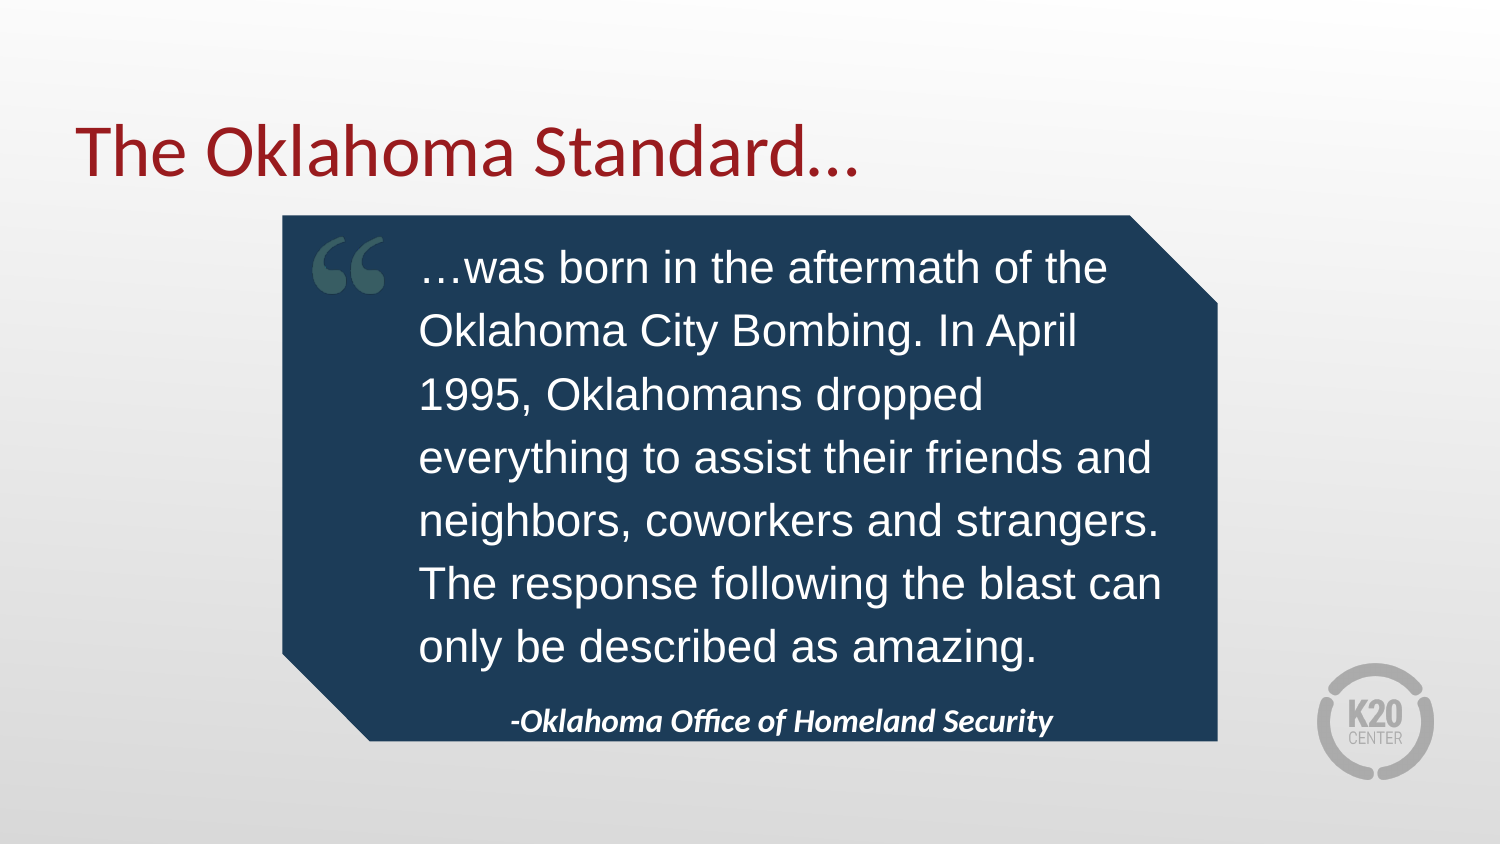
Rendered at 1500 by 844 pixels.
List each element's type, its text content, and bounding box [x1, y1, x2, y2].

title The Oklahoma Standard… [75, 50, 1425, 191]
picture [1300, 646, 1451, 797]
list …was born in the aftermath of the Oklahoma City Bombing. In April 1995, Oklahomans dropped everything to assist their friends and neighbors, coworkers and strangers. The response following the blast can only be described as amazing. [403, 214, 1185, 605]
picture [299, 221, 403, 310]
list -Oklahoma Office of Homeland Security [495, 684, 1198, 770]
